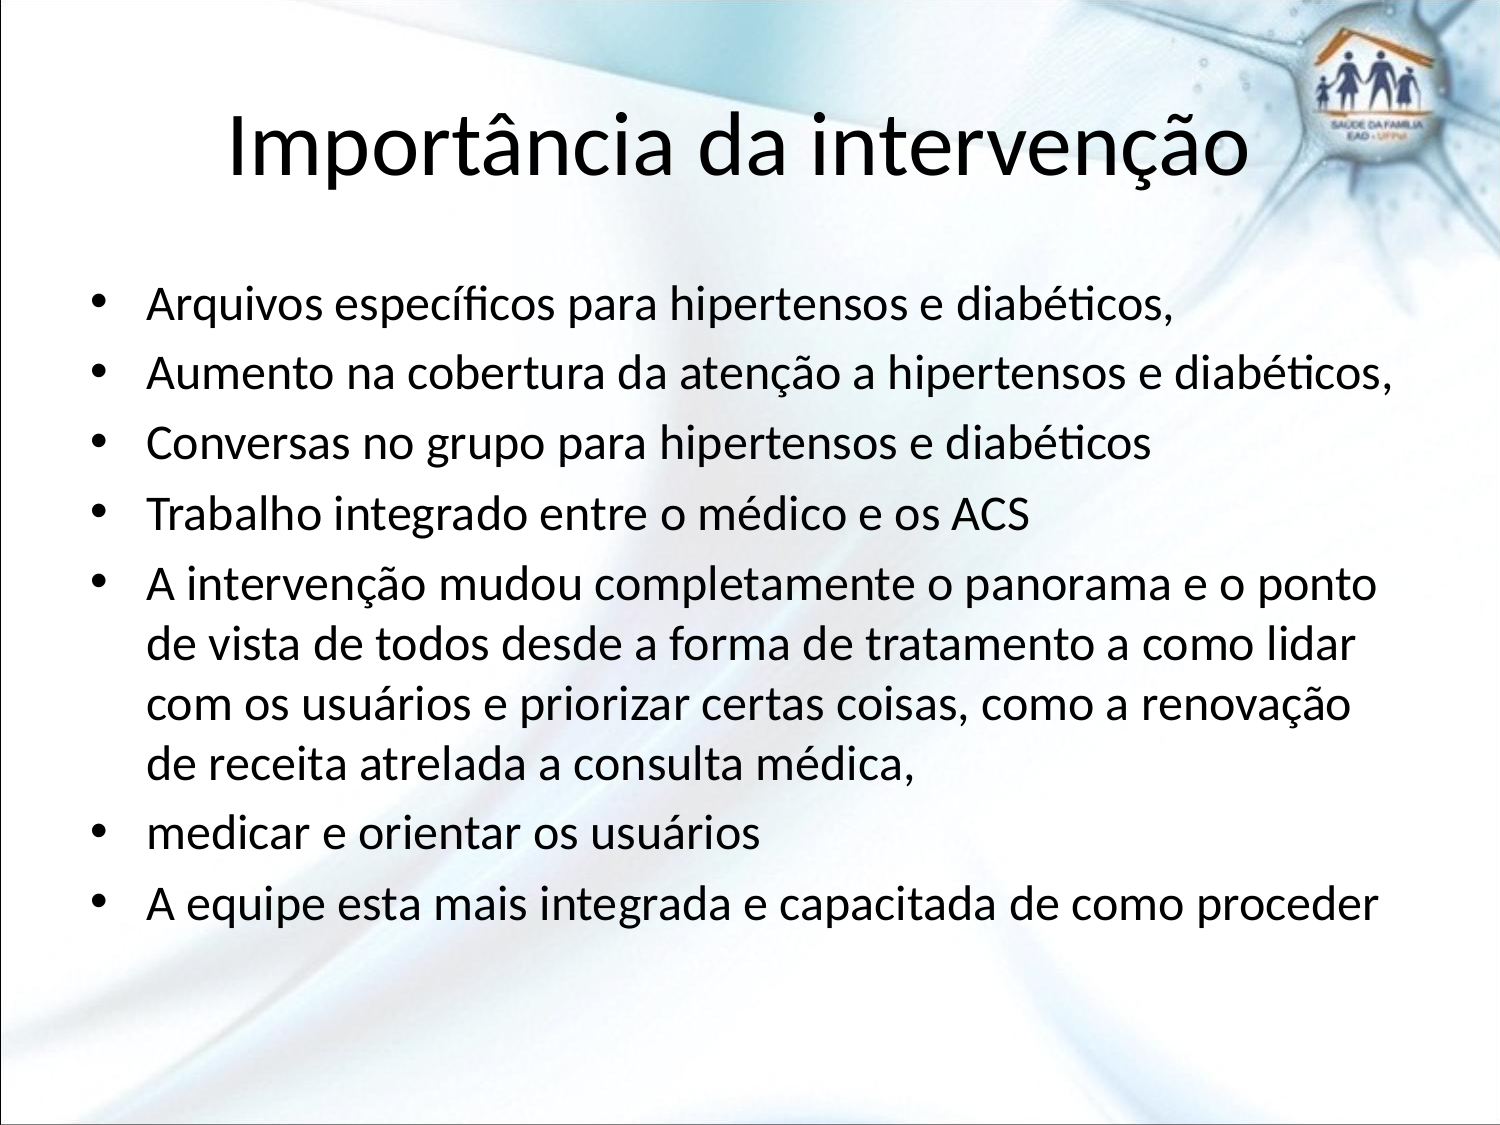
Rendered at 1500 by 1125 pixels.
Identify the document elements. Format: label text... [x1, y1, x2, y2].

title Importância da intervenção [75, 45, 1425, 233]
picture [0, 0, 1500, 1125]
list Arquivos específicos para hipertensos e diabéticos, Aumento na cobertura da atenção a hipertensos e diabéticos, Conversas no grupo para hipertensos e diabéticos Trabalho integrado entre o médico e os ACS A intervenção mudou completamente o panorama e o ponto de vista de todos desde a forma de tratamento a como lidar com os usuários e priorizar certas coisas, como a renovação de receita atrelada a consulta médica, medicar e orientar os usuários A equipe esta mais integrada e capacitada de como proceder [75, 262, 1425, 1125]
